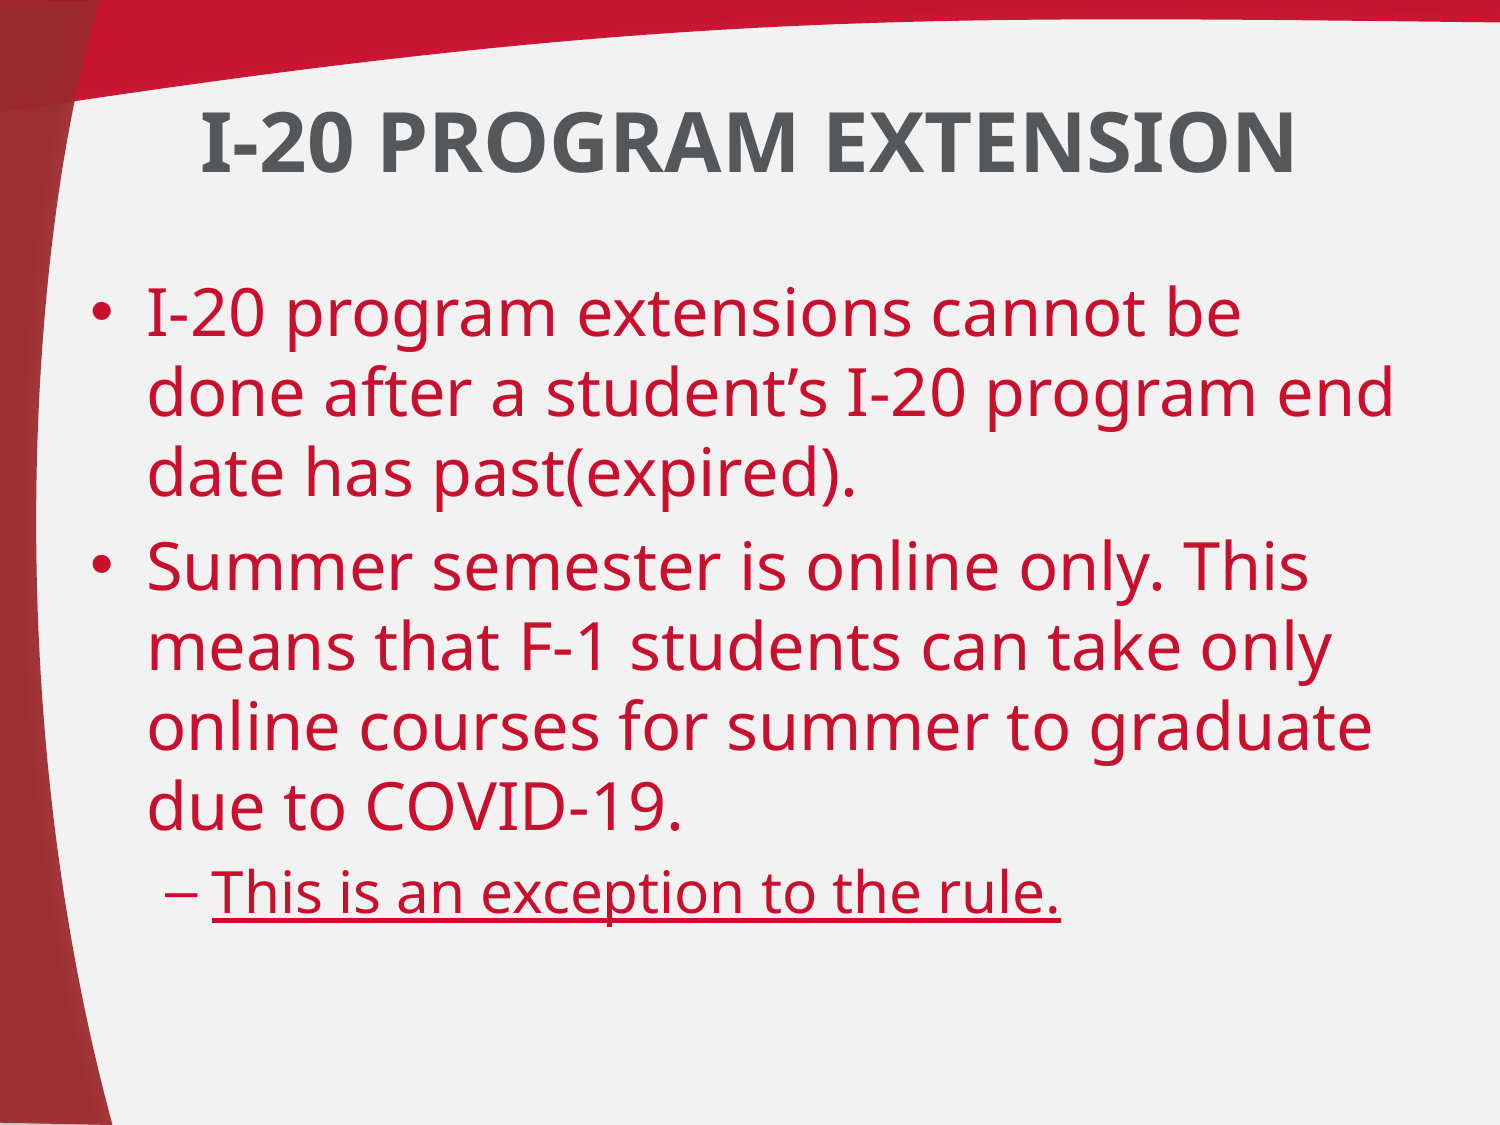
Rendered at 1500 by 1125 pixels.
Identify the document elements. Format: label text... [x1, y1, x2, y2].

title I-20 Program Extension [75, 45, 1425, 233]
list I-20 program extensions cannot be done after a student’s I-20 program end date has past(expired). Summer semester is online only. This means that F-1 students can take only online courses for summer to graduate due to COVID-19. This is an exception to the rule. [75, 262, 1425, 1005]
